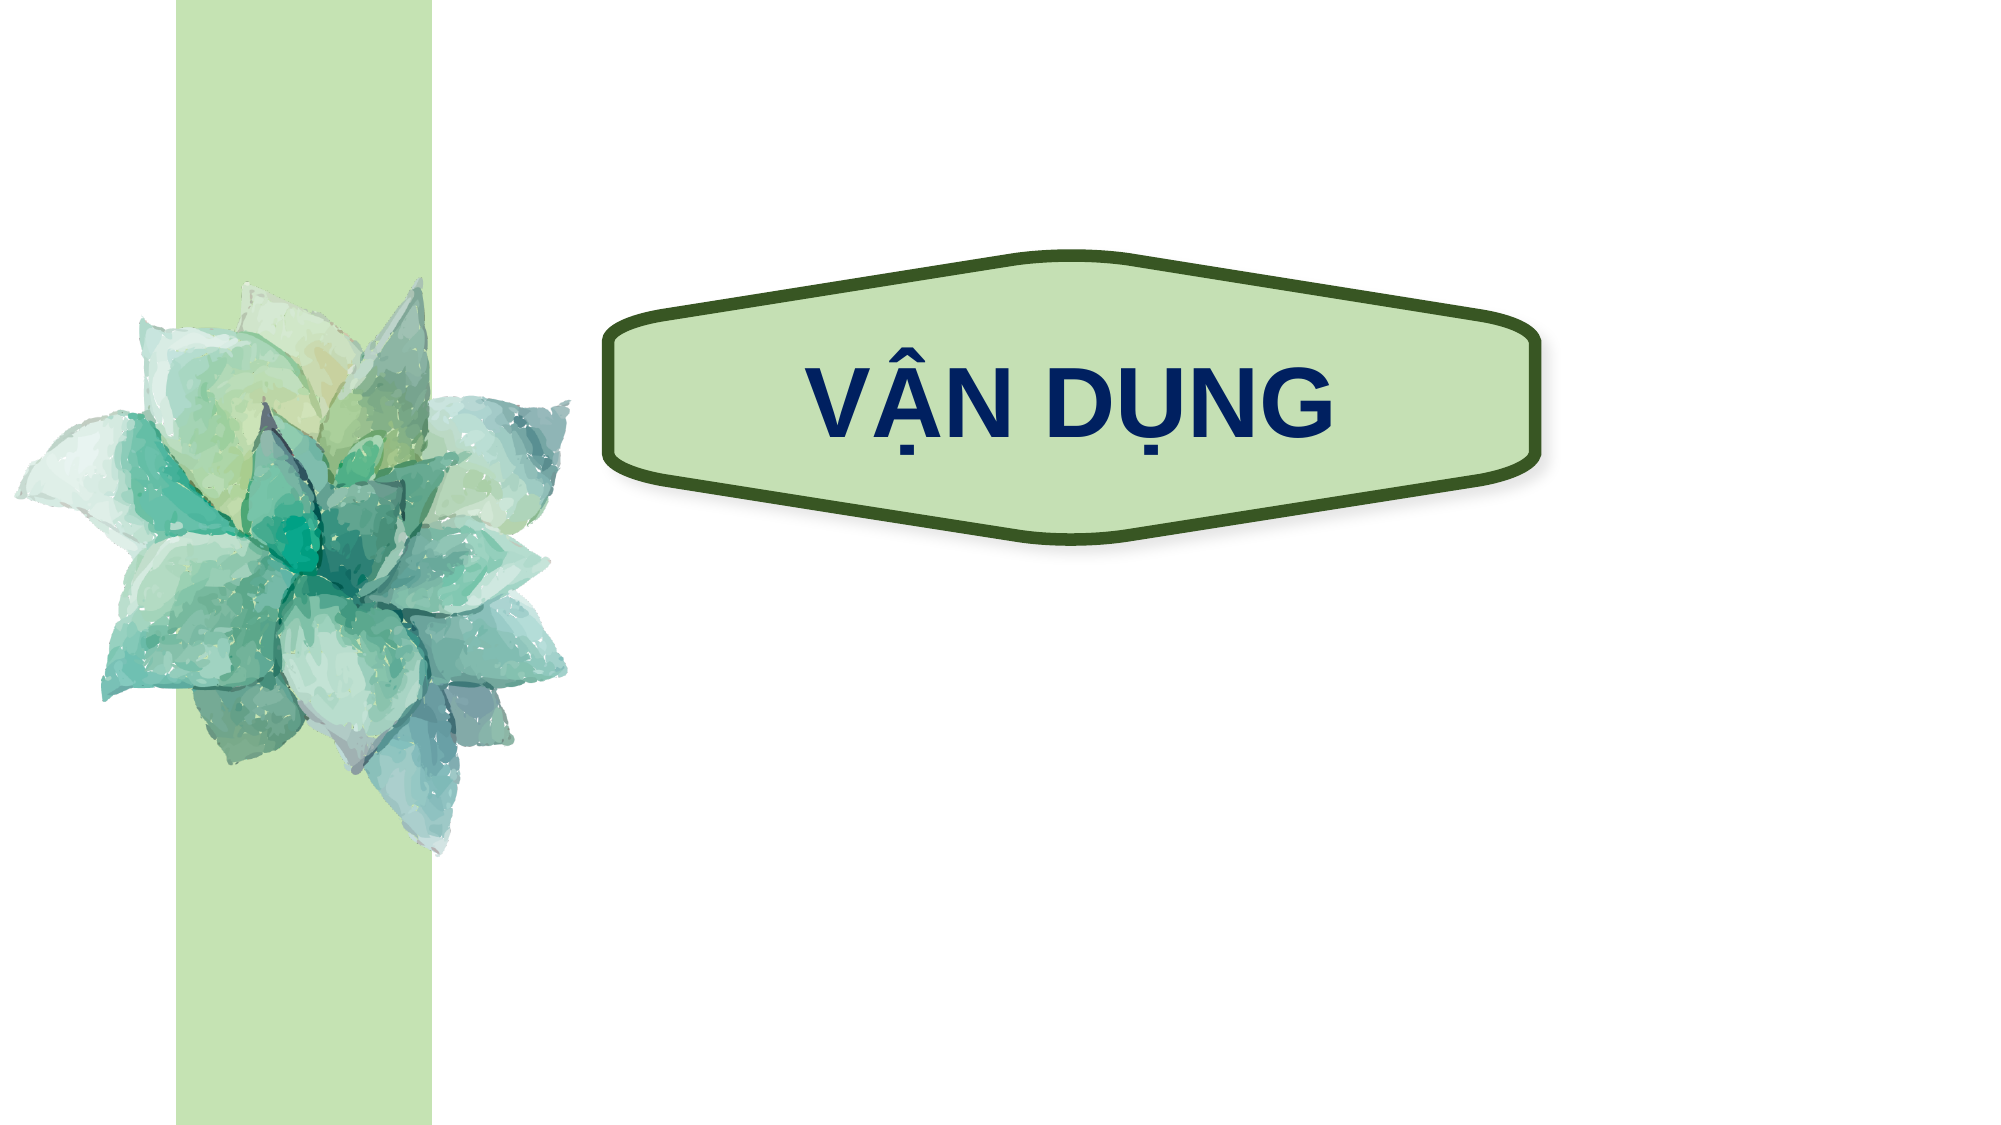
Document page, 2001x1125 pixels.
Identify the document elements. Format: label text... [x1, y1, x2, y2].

text_box [175, 943, 433, 1125]
text_box [175, 0, 433, 189]
text_box VẬN DỤNG [669, 254, 1537, 541]
picture [0, 189, 669, 943]
